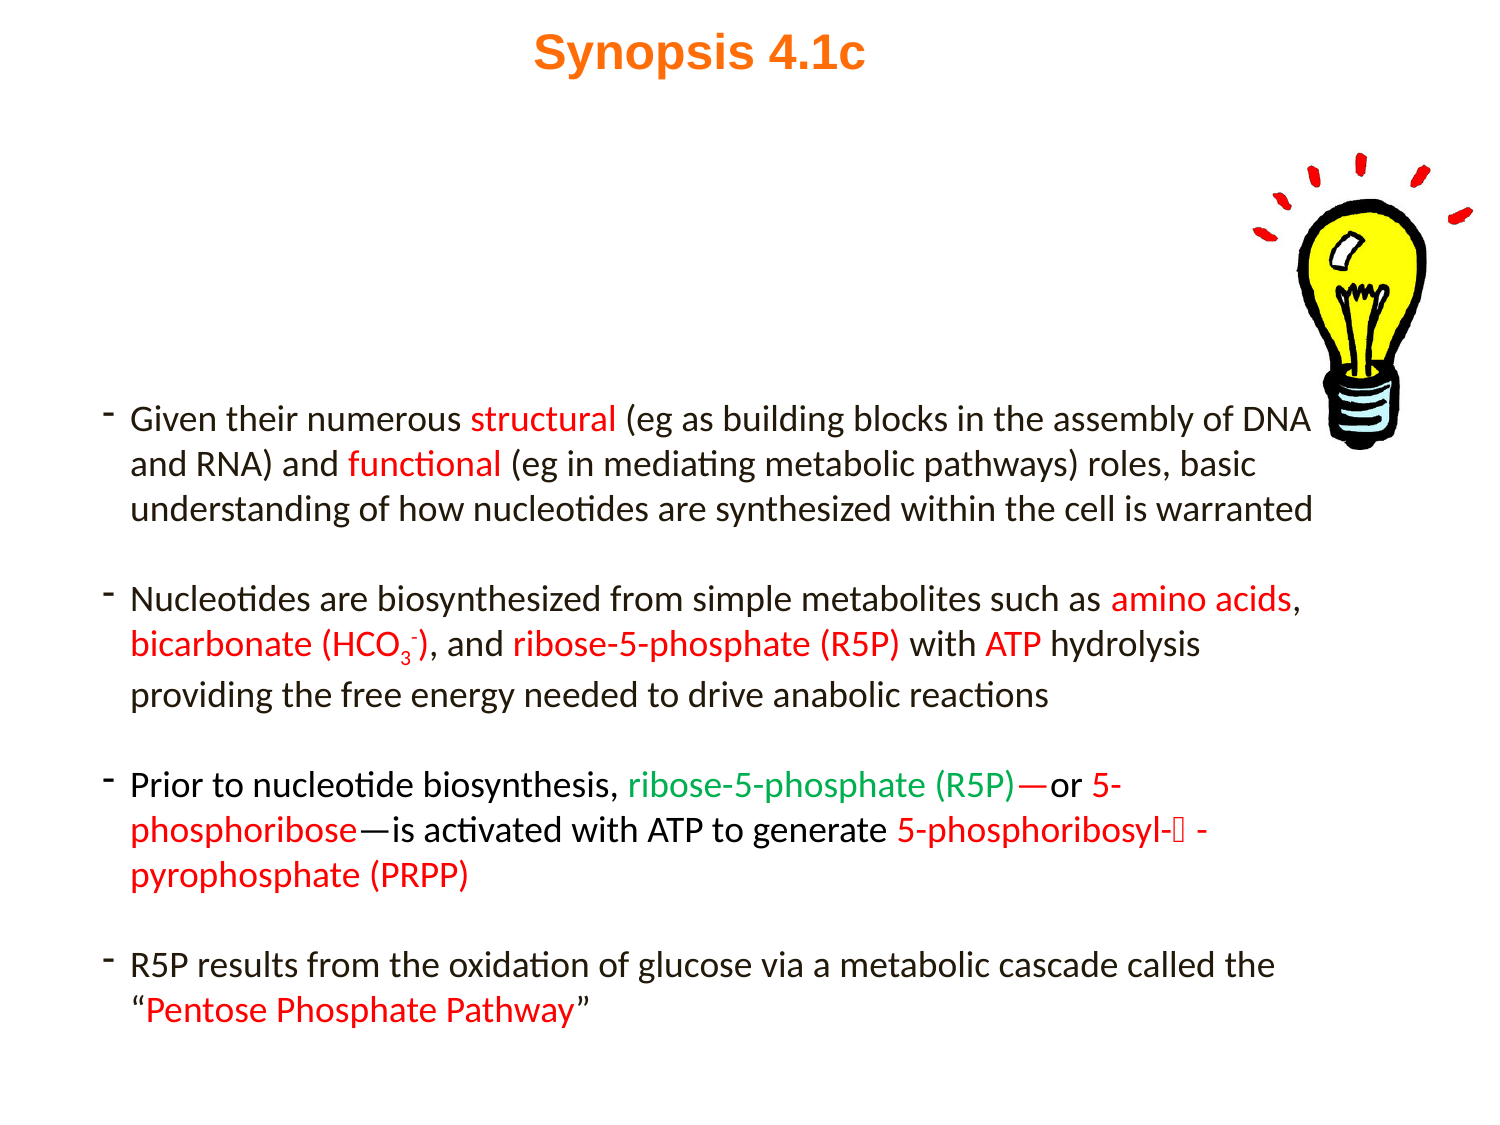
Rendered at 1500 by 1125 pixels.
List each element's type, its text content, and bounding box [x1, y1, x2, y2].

text_box Given their numerous structural (eg as building blocks in the assembly of DNA and RNA) and functional (eg in mediating metabolic pathways) roles, basic understanding of how nucleotides are synthesized within the cell is warranted Nucleotides are biosynthesized from simple metabolites such as amino acids, bicarbonate (HCO3-), and ribose-5-phosphate (R5P) with ATP hydrolysis providing the free energy needed to drive anabolic reactions Prior to nucleotide biosynthesis, ribose-5-phosphate (R5P)—or 5-phosphoribose—is activated with ATP to generate 5-phosphoribosyl--pyrophosphate (PRPP) R5P results from the oxidation of glucose via a metabolic cascade called the “Pentose Phosphate Pathway” [87, 386, 1338, 1038]
text_box Synopsis 4.1c [512, 12, 888, 88]
picture [1249, 149, 1476, 451]
